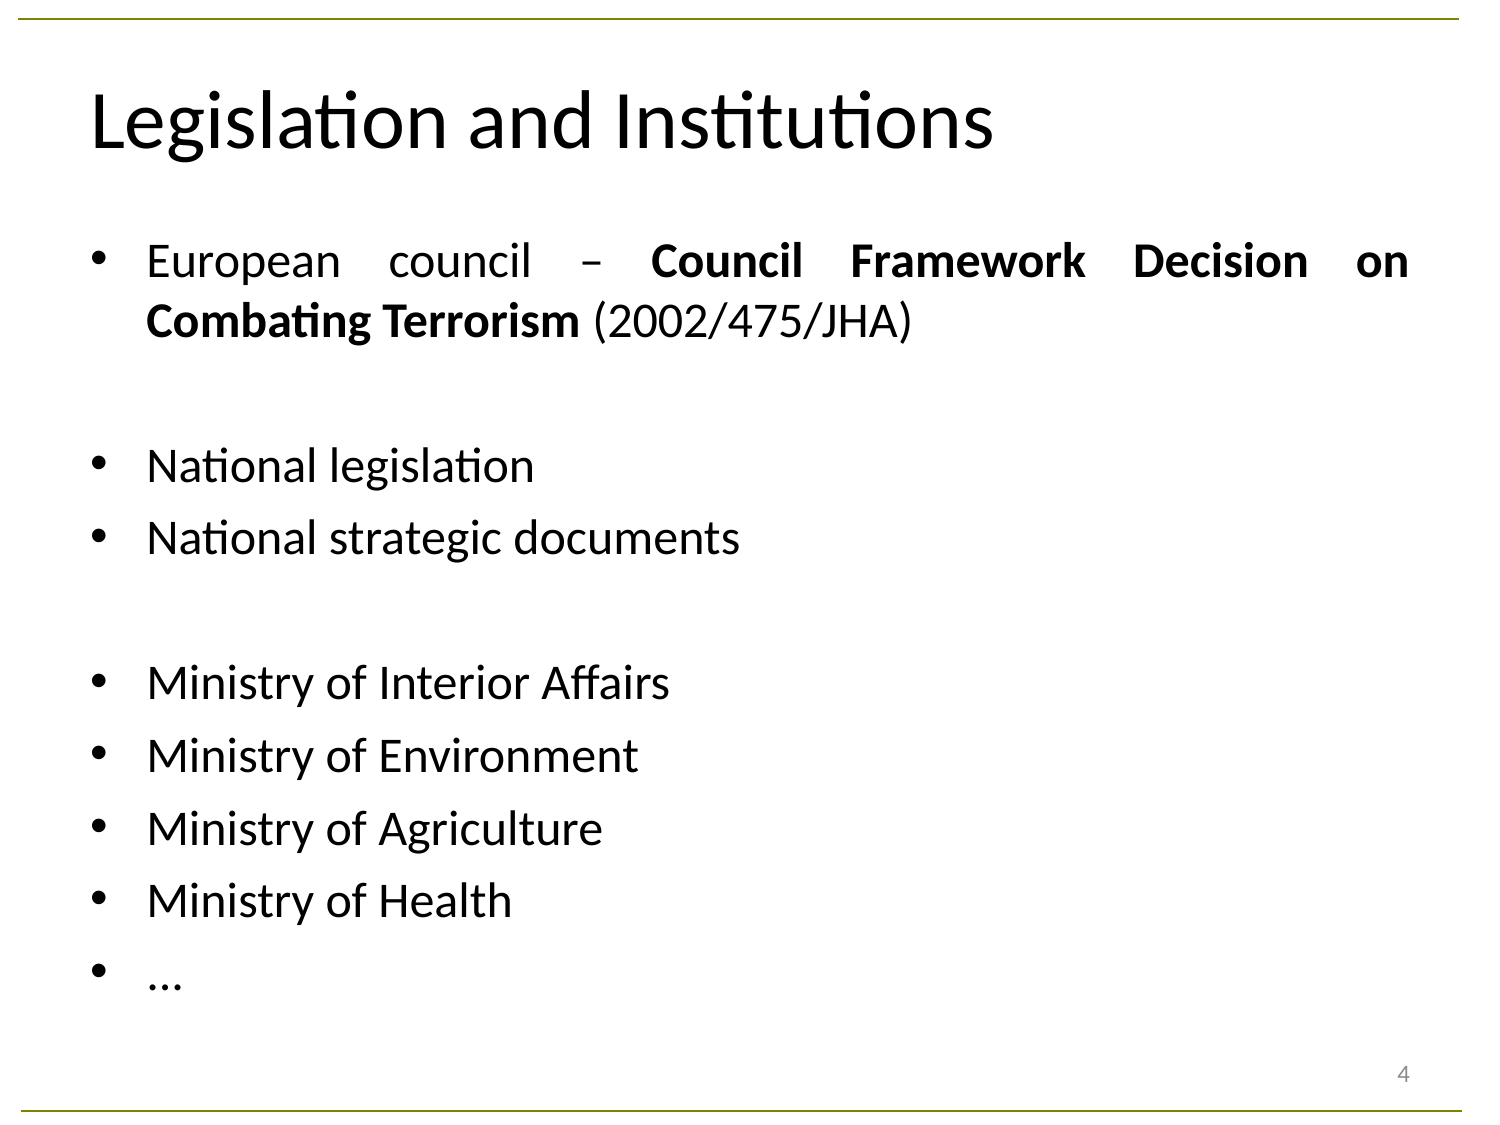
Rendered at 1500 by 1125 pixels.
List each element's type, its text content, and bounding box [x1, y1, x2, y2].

title Legislation and Institutions [75, 45, 1425, 185]
slide_number 4 [1074, 1042, 1425, 1103]
list European council – Council Framework Decision on Combating Terrorism (2002/475/JHA) National legislation National strategic documents Ministry of Interior Affairs Ministry of Environment Ministry of Agriculture Ministry of Health ... [75, 219, 1425, 1035]
